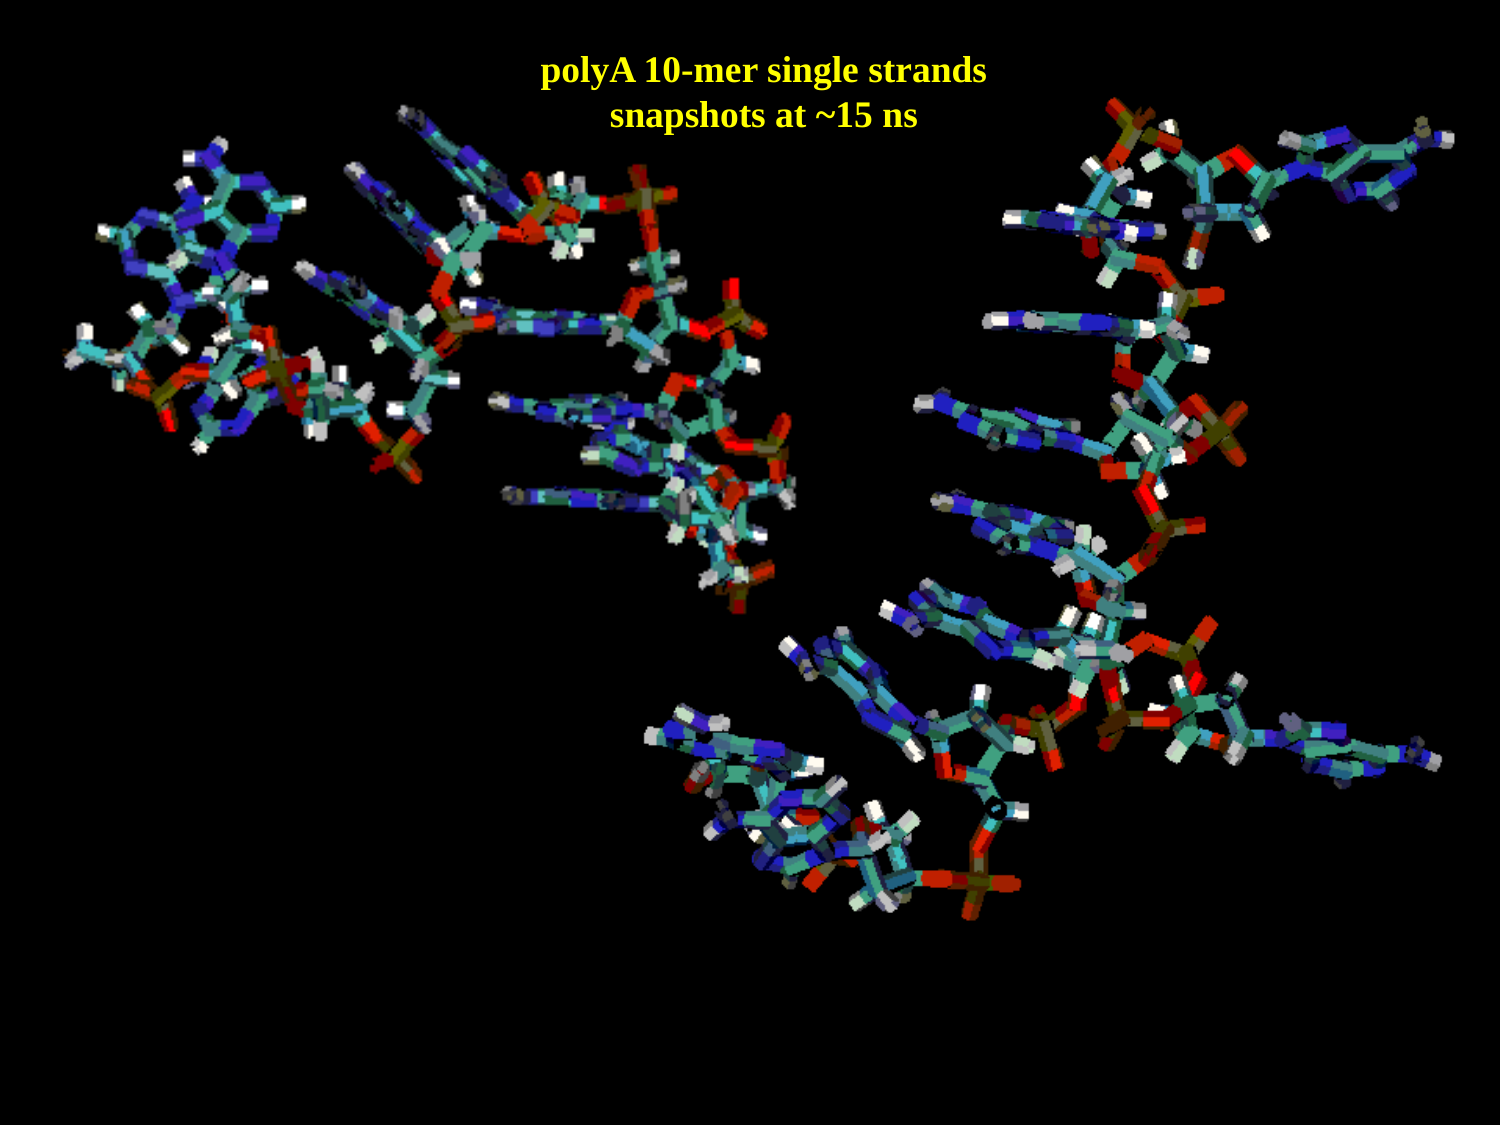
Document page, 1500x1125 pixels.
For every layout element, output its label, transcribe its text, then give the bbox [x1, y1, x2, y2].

text_box polyA 10-mer single strands snapshots at ~15 ns [512, 37, 1016, 85]
picture [37, 49, 1476, 949]
